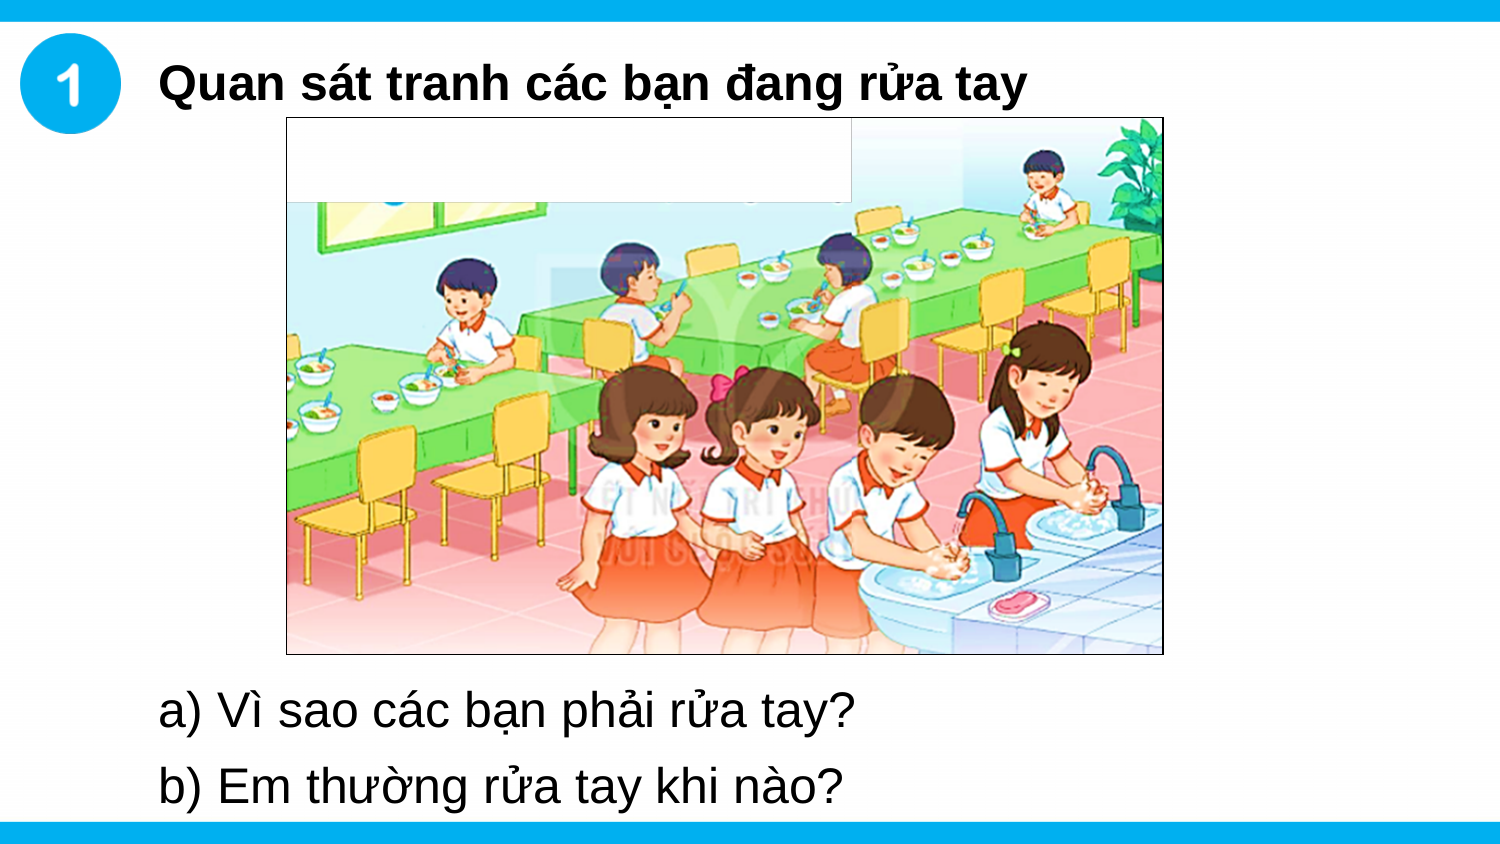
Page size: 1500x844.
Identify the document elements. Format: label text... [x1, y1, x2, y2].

text_box a) Vì sao các bạn phải rửa tay? [143, 670, 888, 746]
text_box [0, 820, 1500, 844]
text_box [0, 0, 1500, 24]
text_box Quan sát tranh các bạn đang rửa tay [143, 42, 1357, 118]
text_box b) Em thường rửa tay khi nào? [143, 746, 888, 822]
picture [0, 24, 1500, 820]
